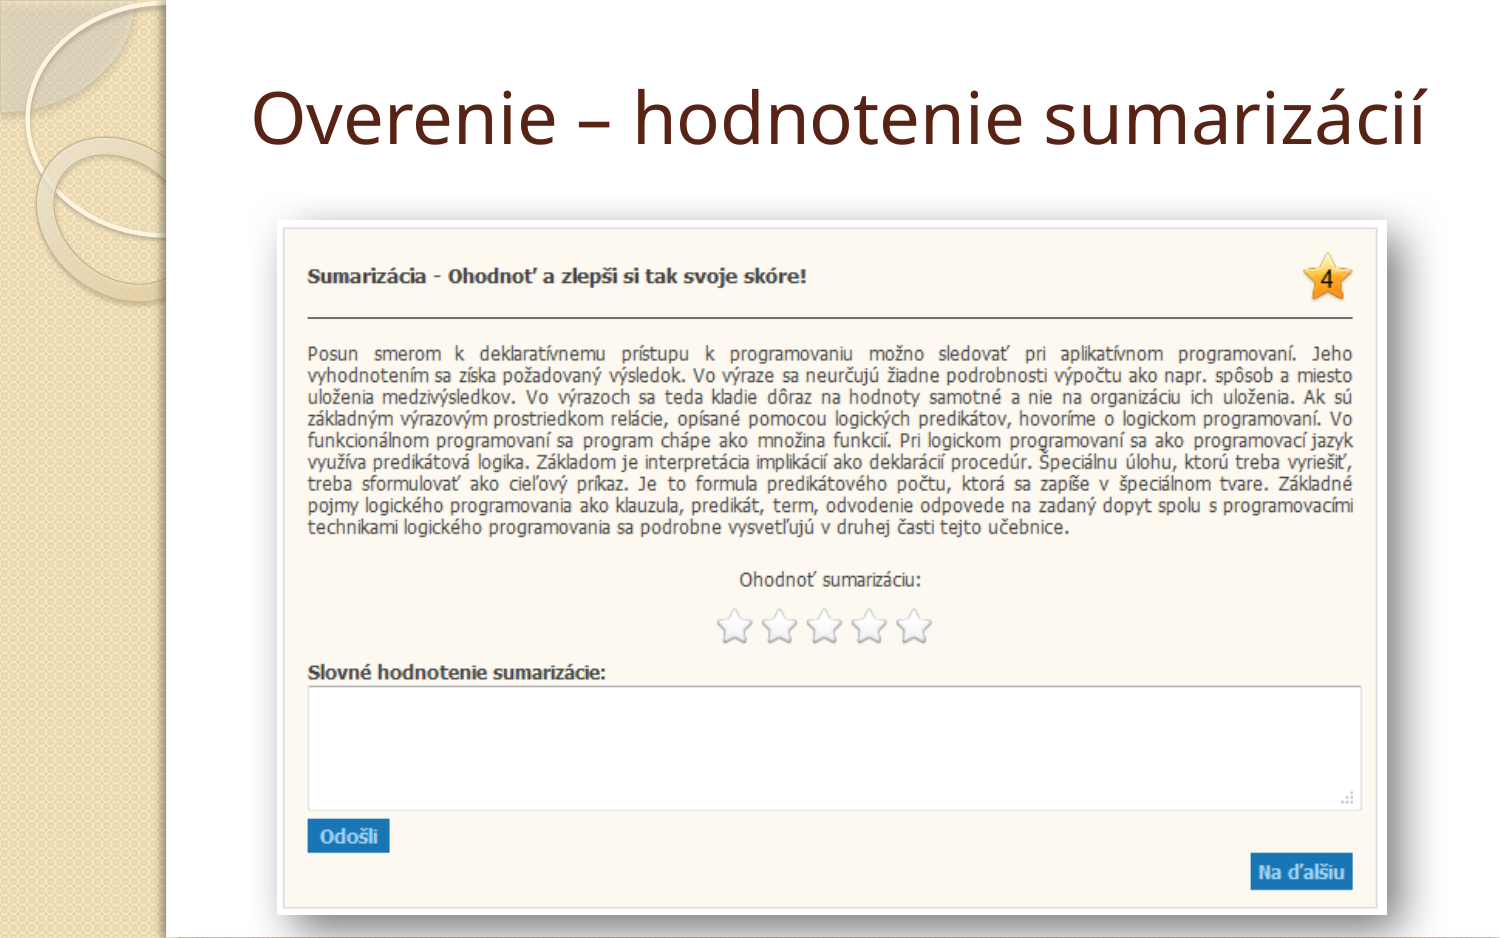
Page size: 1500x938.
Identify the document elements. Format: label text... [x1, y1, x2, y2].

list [277, 220, 1387, 915]
title Overenie – hodnotenie sumarizácií [235, 37, 1466, 194]
